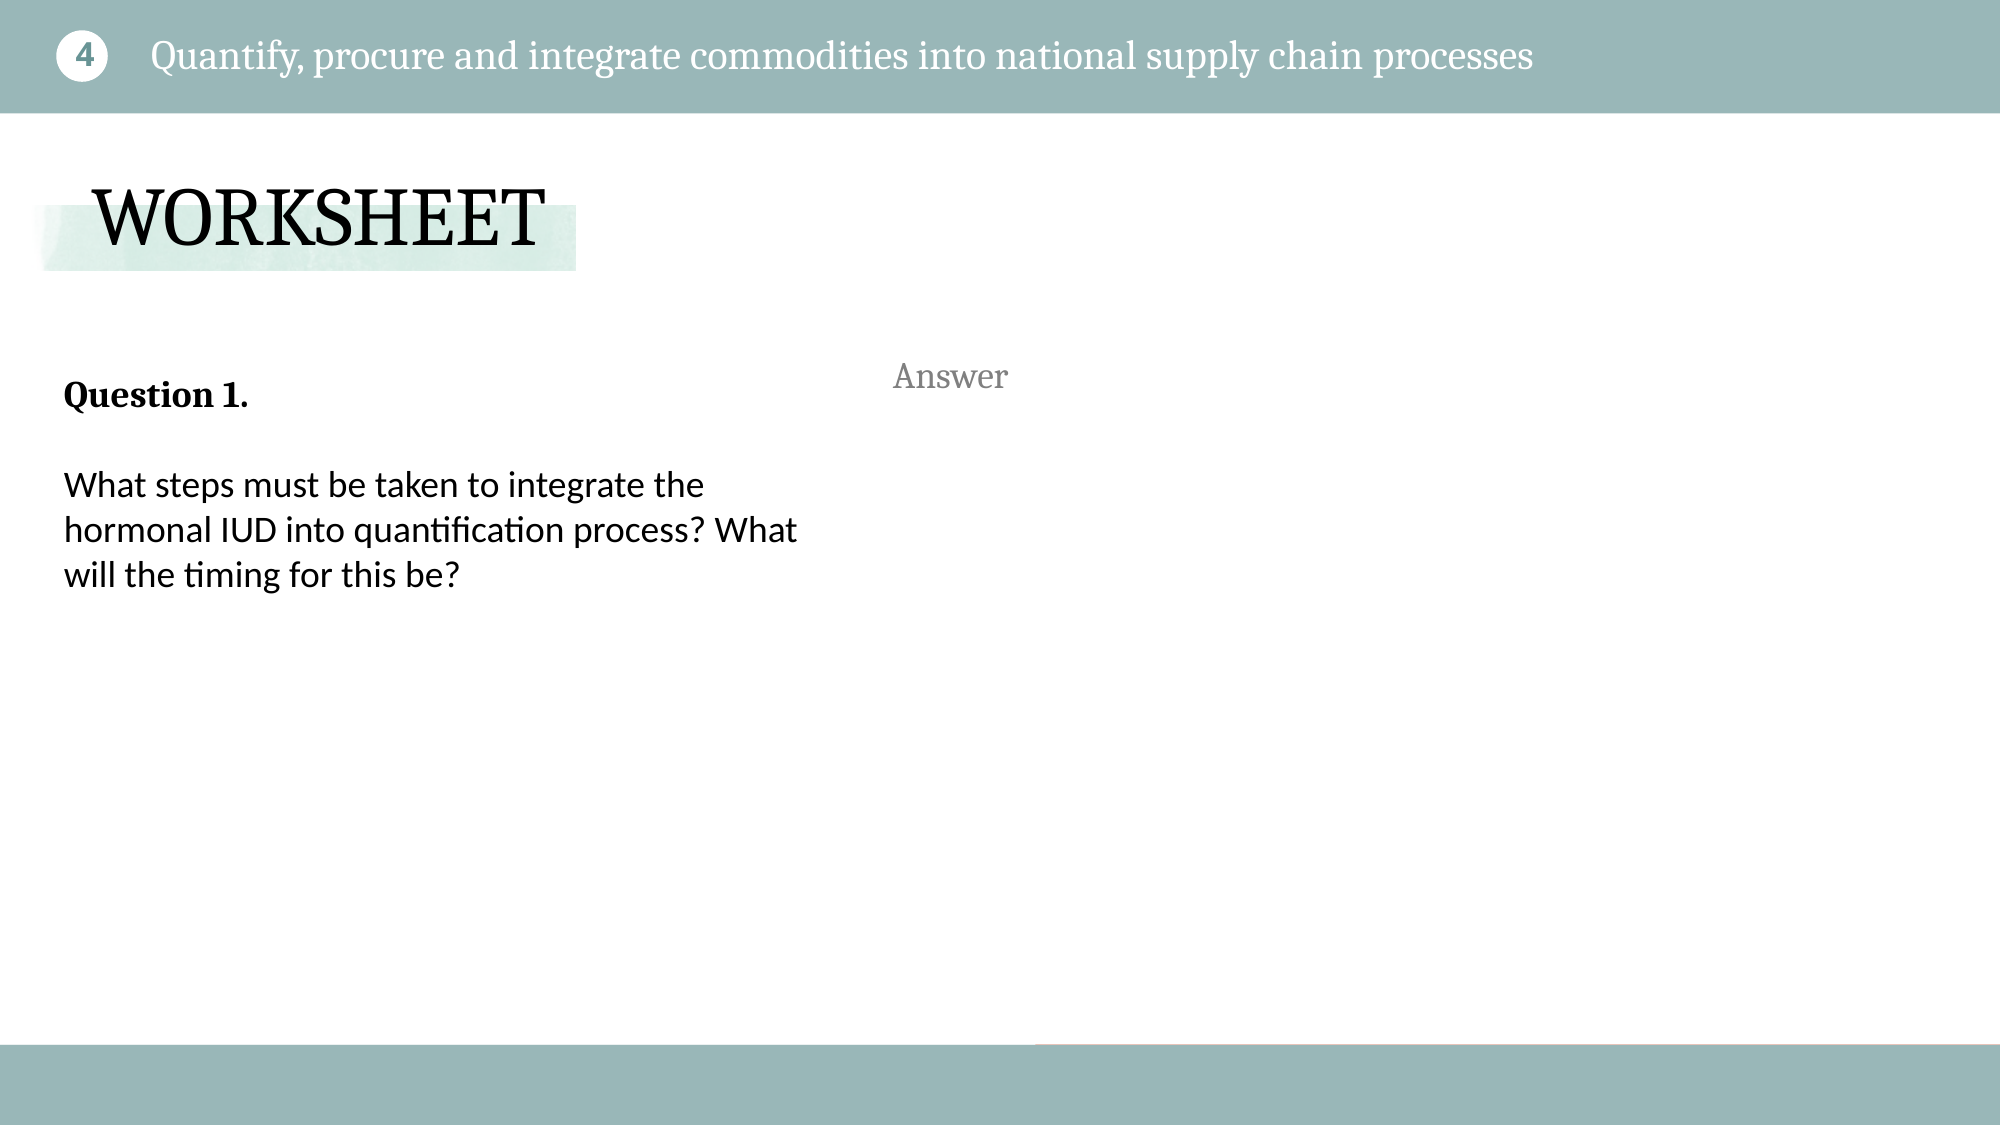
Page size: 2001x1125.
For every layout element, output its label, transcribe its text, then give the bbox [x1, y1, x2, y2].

list Quantify, procure and integrate commodities into national supply chain processes [136, 12, 1944, 100]
text_box [0, 1044, 2000, 1125]
text_box Question 1. What steps must be taken to integrate the hormonal IUD into quantification process? What will the timing for this be? [49, 363, 819, 603]
list 4 [60, 36, 104, 76]
list Coordinate [17, 205, 576, 271]
